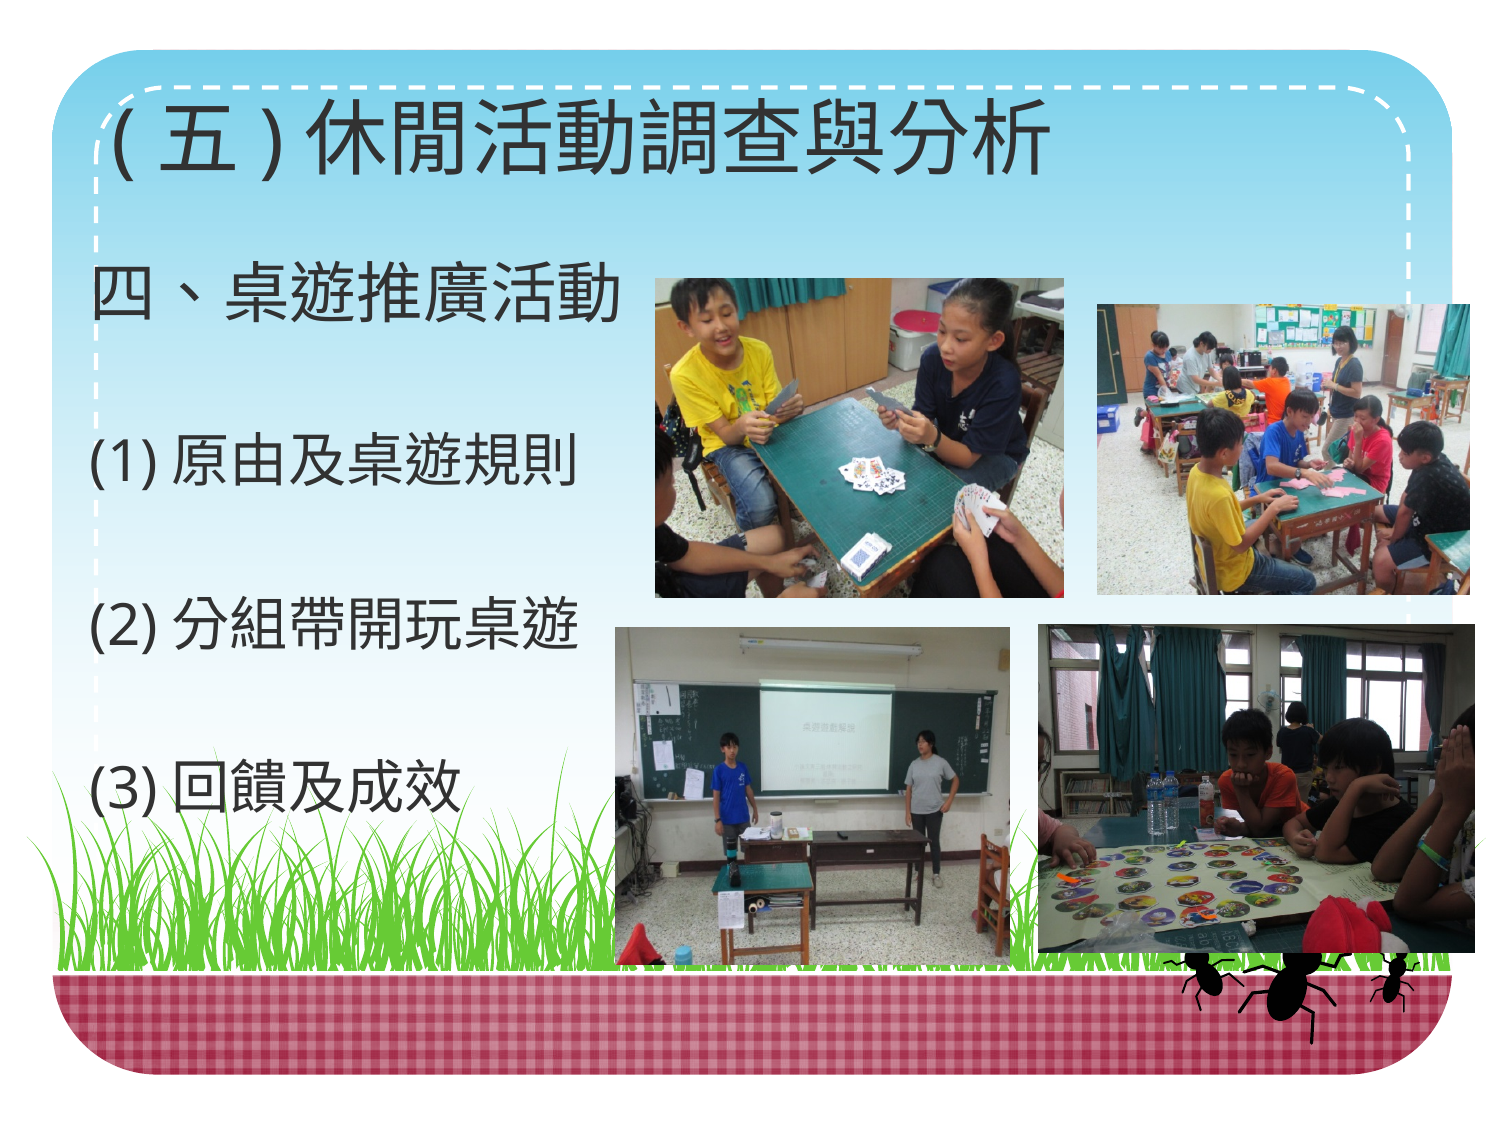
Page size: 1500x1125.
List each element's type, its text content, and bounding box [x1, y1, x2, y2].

picture [1038, 624, 1475, 953]
text_box (五)休閒活動調查與分析 [74, 78, 1425, 233]
text_box 四、桌遊推廣活動 (1)原由及桌遊規則 (2)分組帶開玩桌遊 (3)回饋及成效 [74, 242, 1425, 986]
picture [655, 278, 1064, 599]
picture [614, 627, 1011, 965]
picture [1097, 304, 1471, 596]
